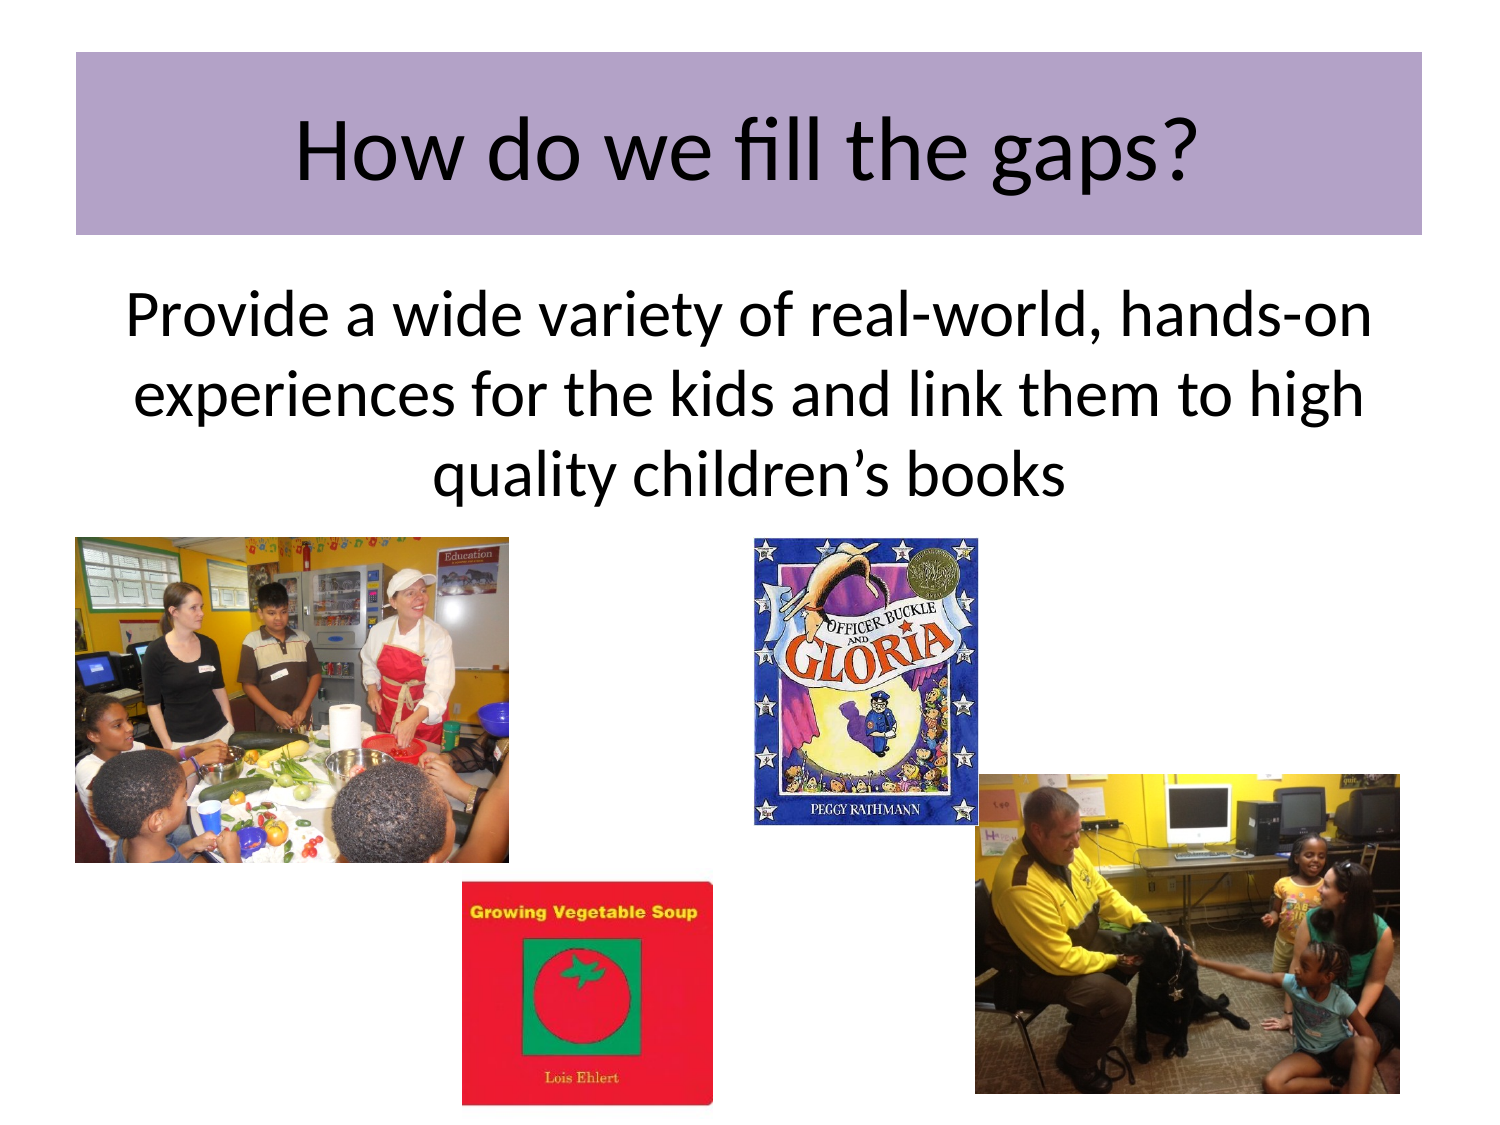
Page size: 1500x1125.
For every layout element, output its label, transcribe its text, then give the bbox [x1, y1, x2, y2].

picture [74, 537, 509, 863]
picture [752, 537, 1401, 1094]
list Provide a wide variety of real-world, hands-on experiences for the kids and link them to high quality children’s books [74, 262, 1426, 1006]
title How do we fill the gaps? [72, 48, 1426, 240]
picture [462, 867, 713, 1119]
